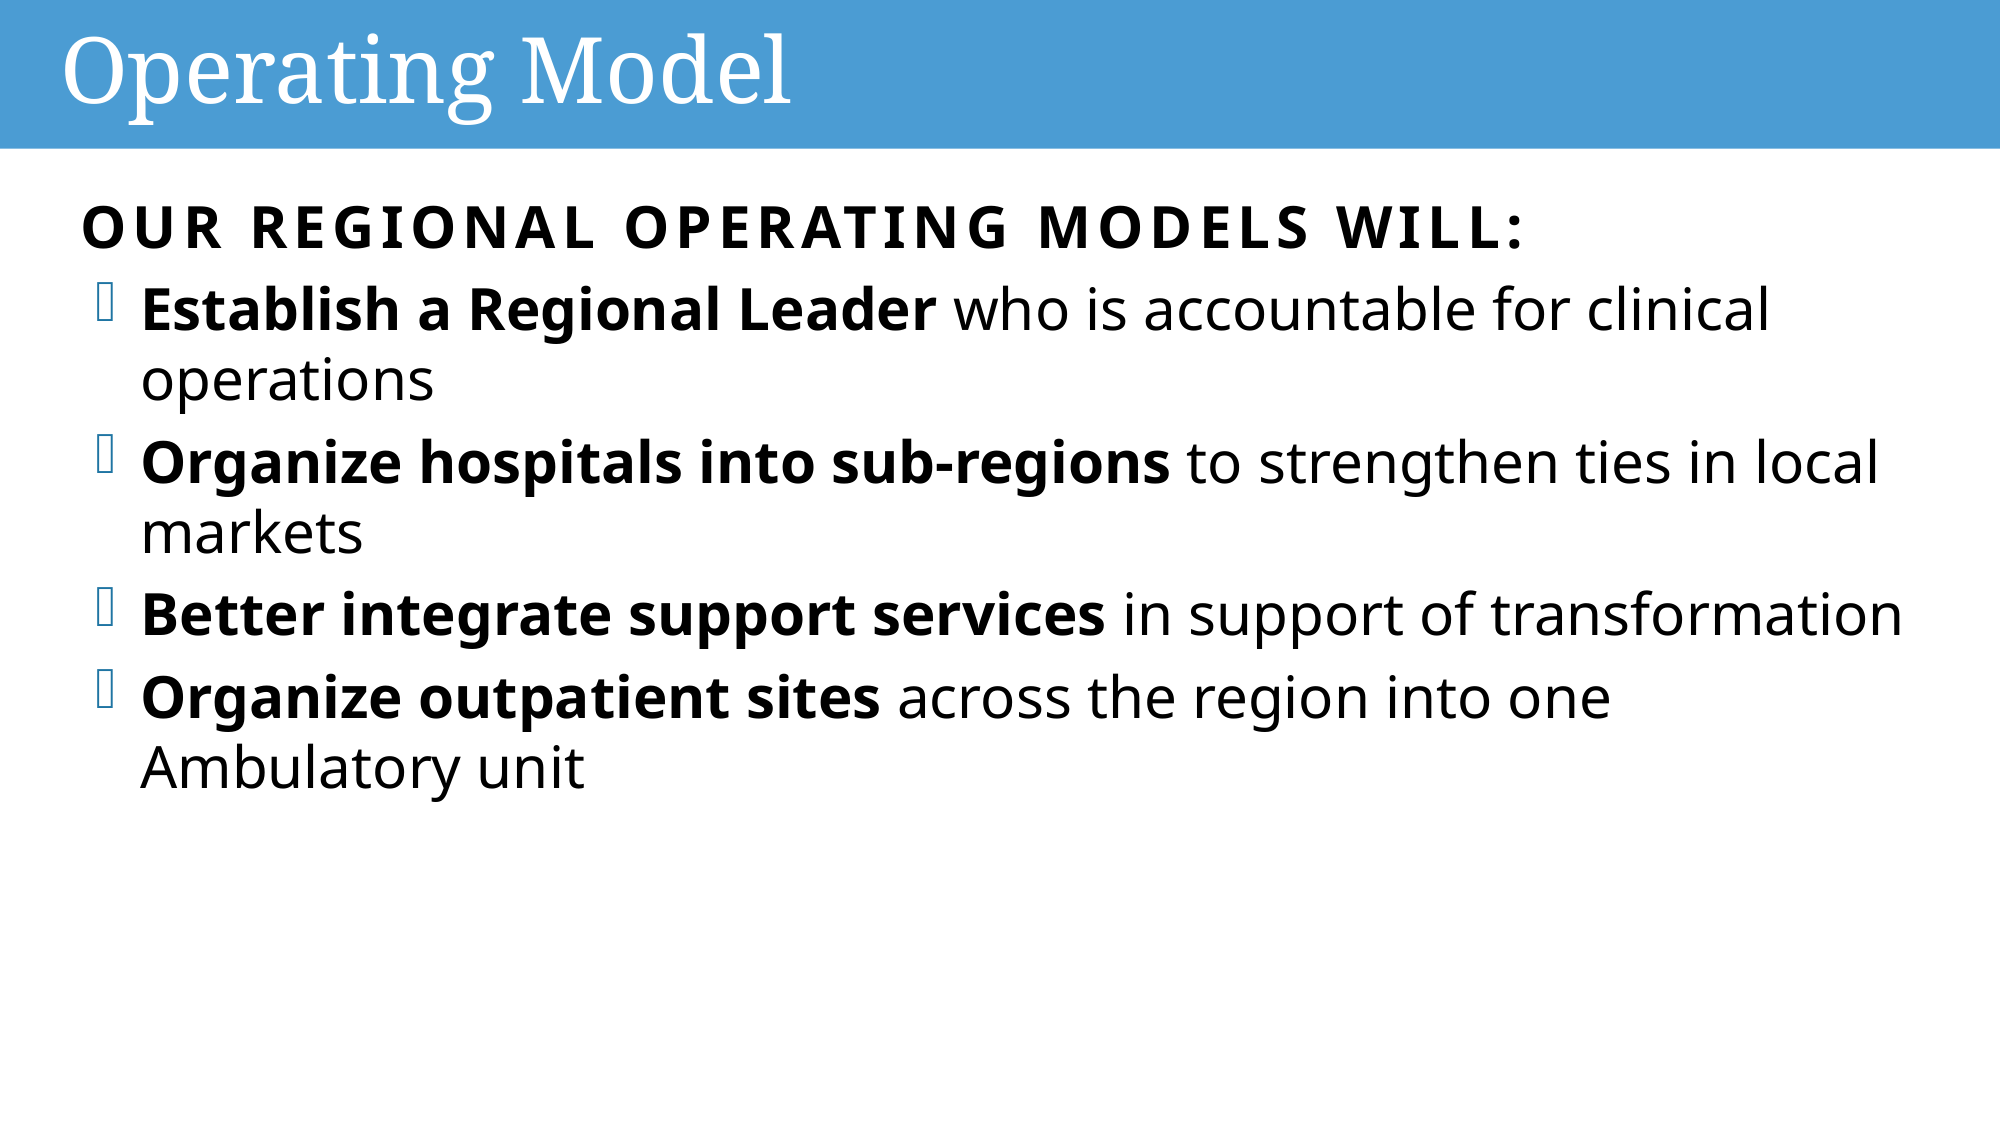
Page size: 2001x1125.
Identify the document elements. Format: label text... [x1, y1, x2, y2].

title Operating Model [0, 0, 2000, 149]
text_box OUR REGIONAL OPERATING MODELS WILL: Establish a Regional Leader who is accountable for clinical operations Organize hospitals into sub-regions to strengthen ties in local markets Better integrate support services in support of transformation Organize outpatient sites across the region into one Ambulatory unit [80, 189, 1923, 853]
